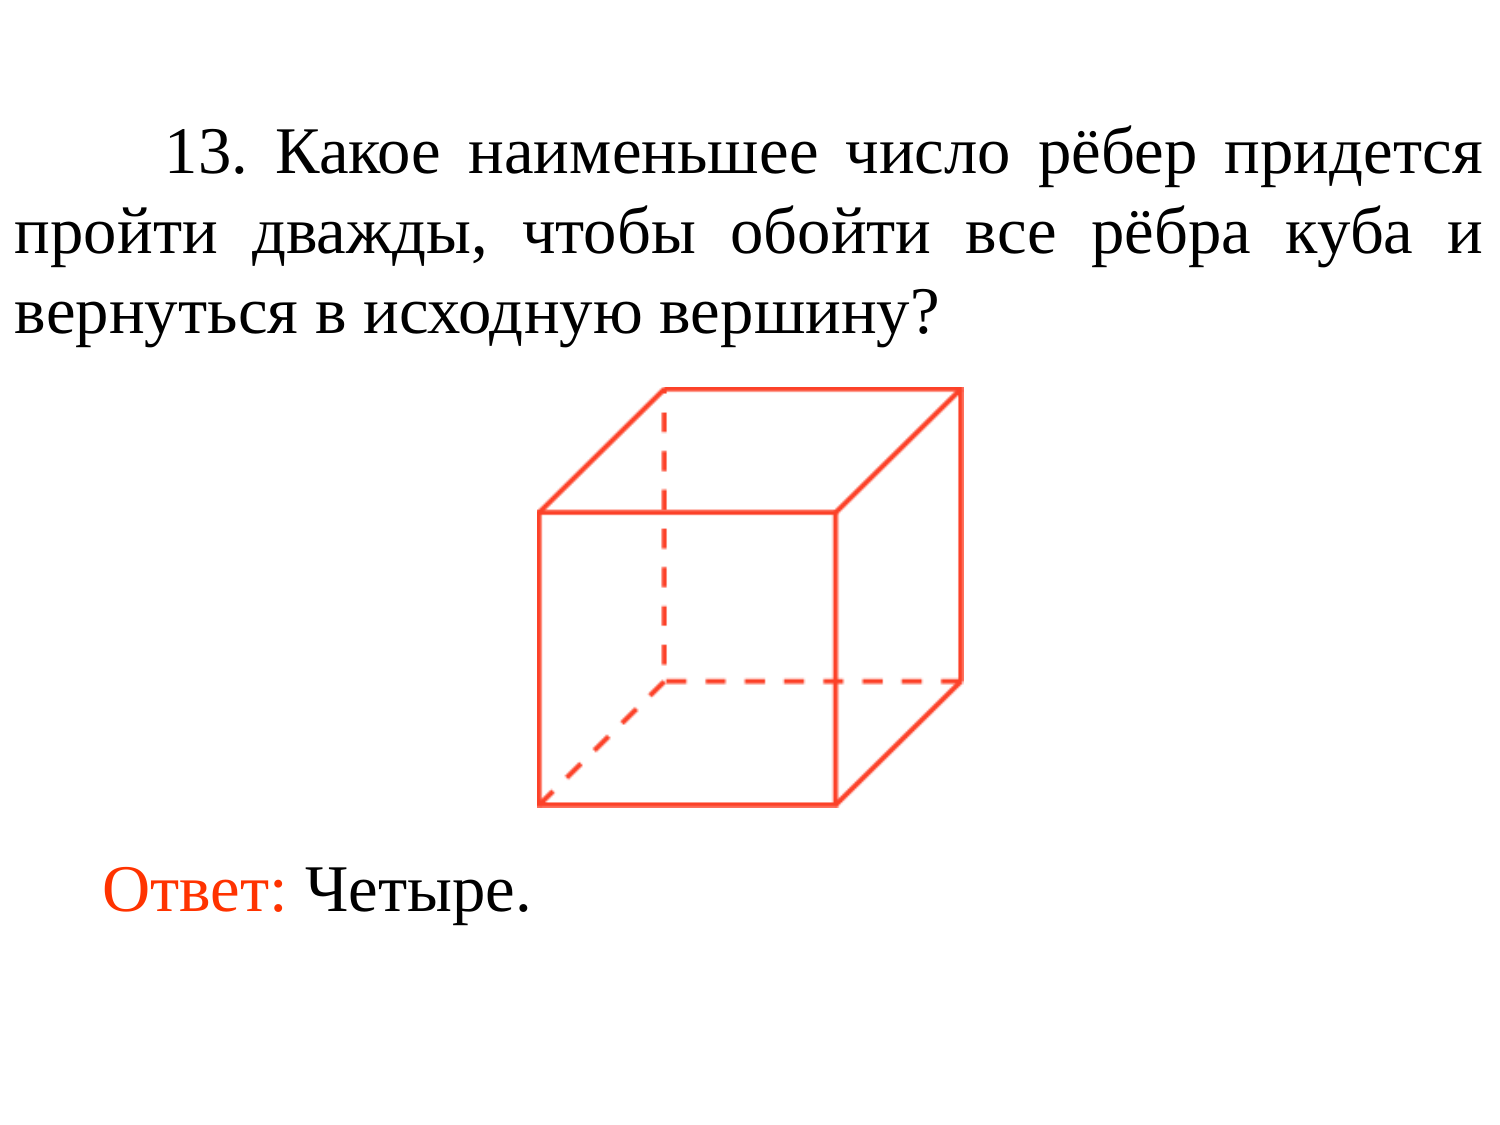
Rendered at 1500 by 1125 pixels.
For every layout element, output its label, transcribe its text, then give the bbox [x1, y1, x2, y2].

text_box 13. Какое наименьшее число рёбер придется пройти дважды, чтобы обойти все рёбра куба и вернуться в исходную вершину? [0, 99, 1500, 355]
text_box Ответ: Четыре. [87, 837, 913, 933]
picture [537, 387, 964, 809]
